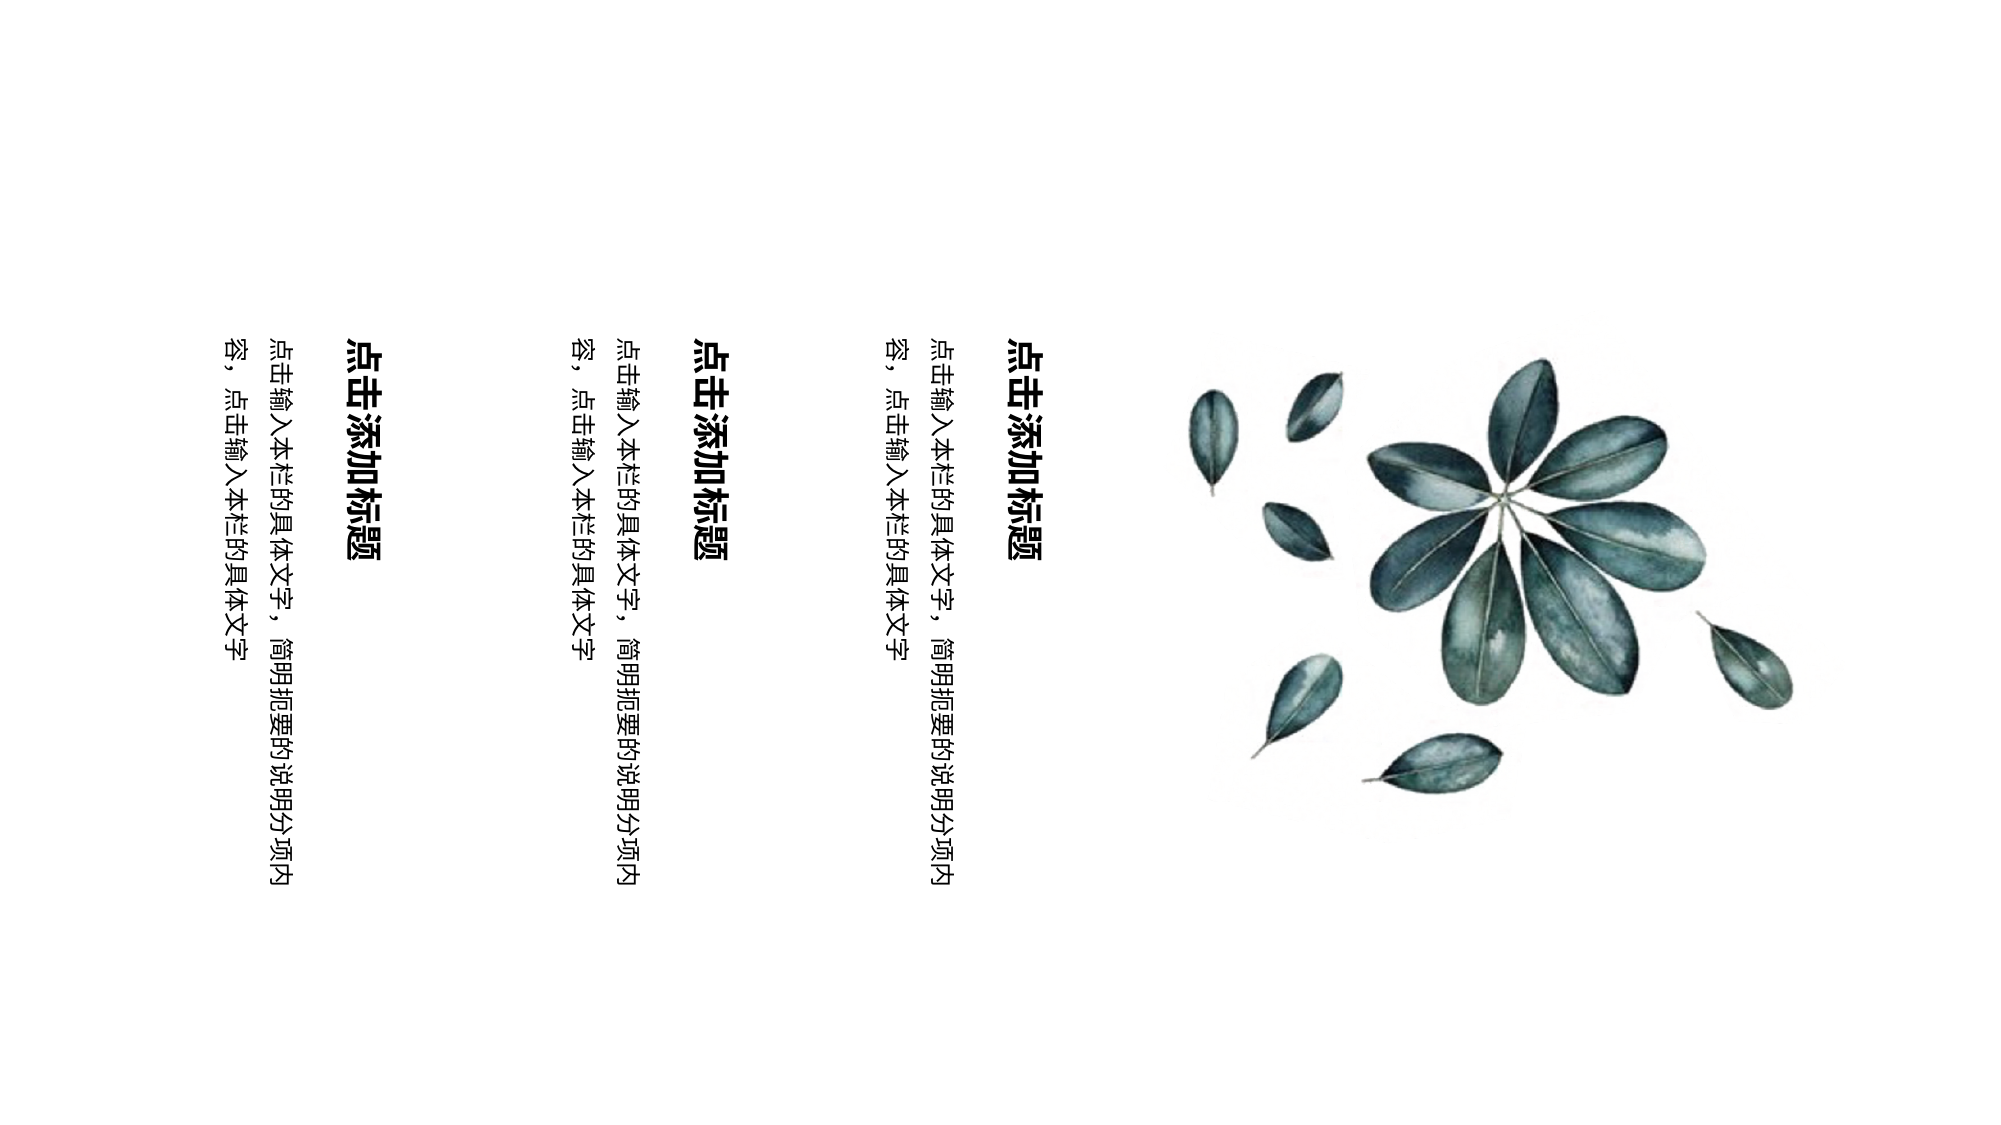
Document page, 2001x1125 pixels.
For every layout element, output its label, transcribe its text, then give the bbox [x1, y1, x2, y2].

text_box 点击添加标题 [320, 322, 396, 671]
text_box 点击输入本栏的具体文字，简明扼要的说明分项内容，点击输入本栏的具体文字 [859, 322, 981, 917]
text_box 点击添加标题 [981, 322, 1057, 671]
picture [1056, 152, 1915, 1010]
text_box 点击输入本栏的具体文字，简明扼要的说明分项内容，点击输入本栏的具体文字 [198, 322, 320, 917]
text_box 点击输入本栏的具体文字，简明扼要的说明分项内容，点击输入本栏的具体文字 [545, 322, 667, 917]
text_box 点击添加标题 [667, 322, 743, 671]
